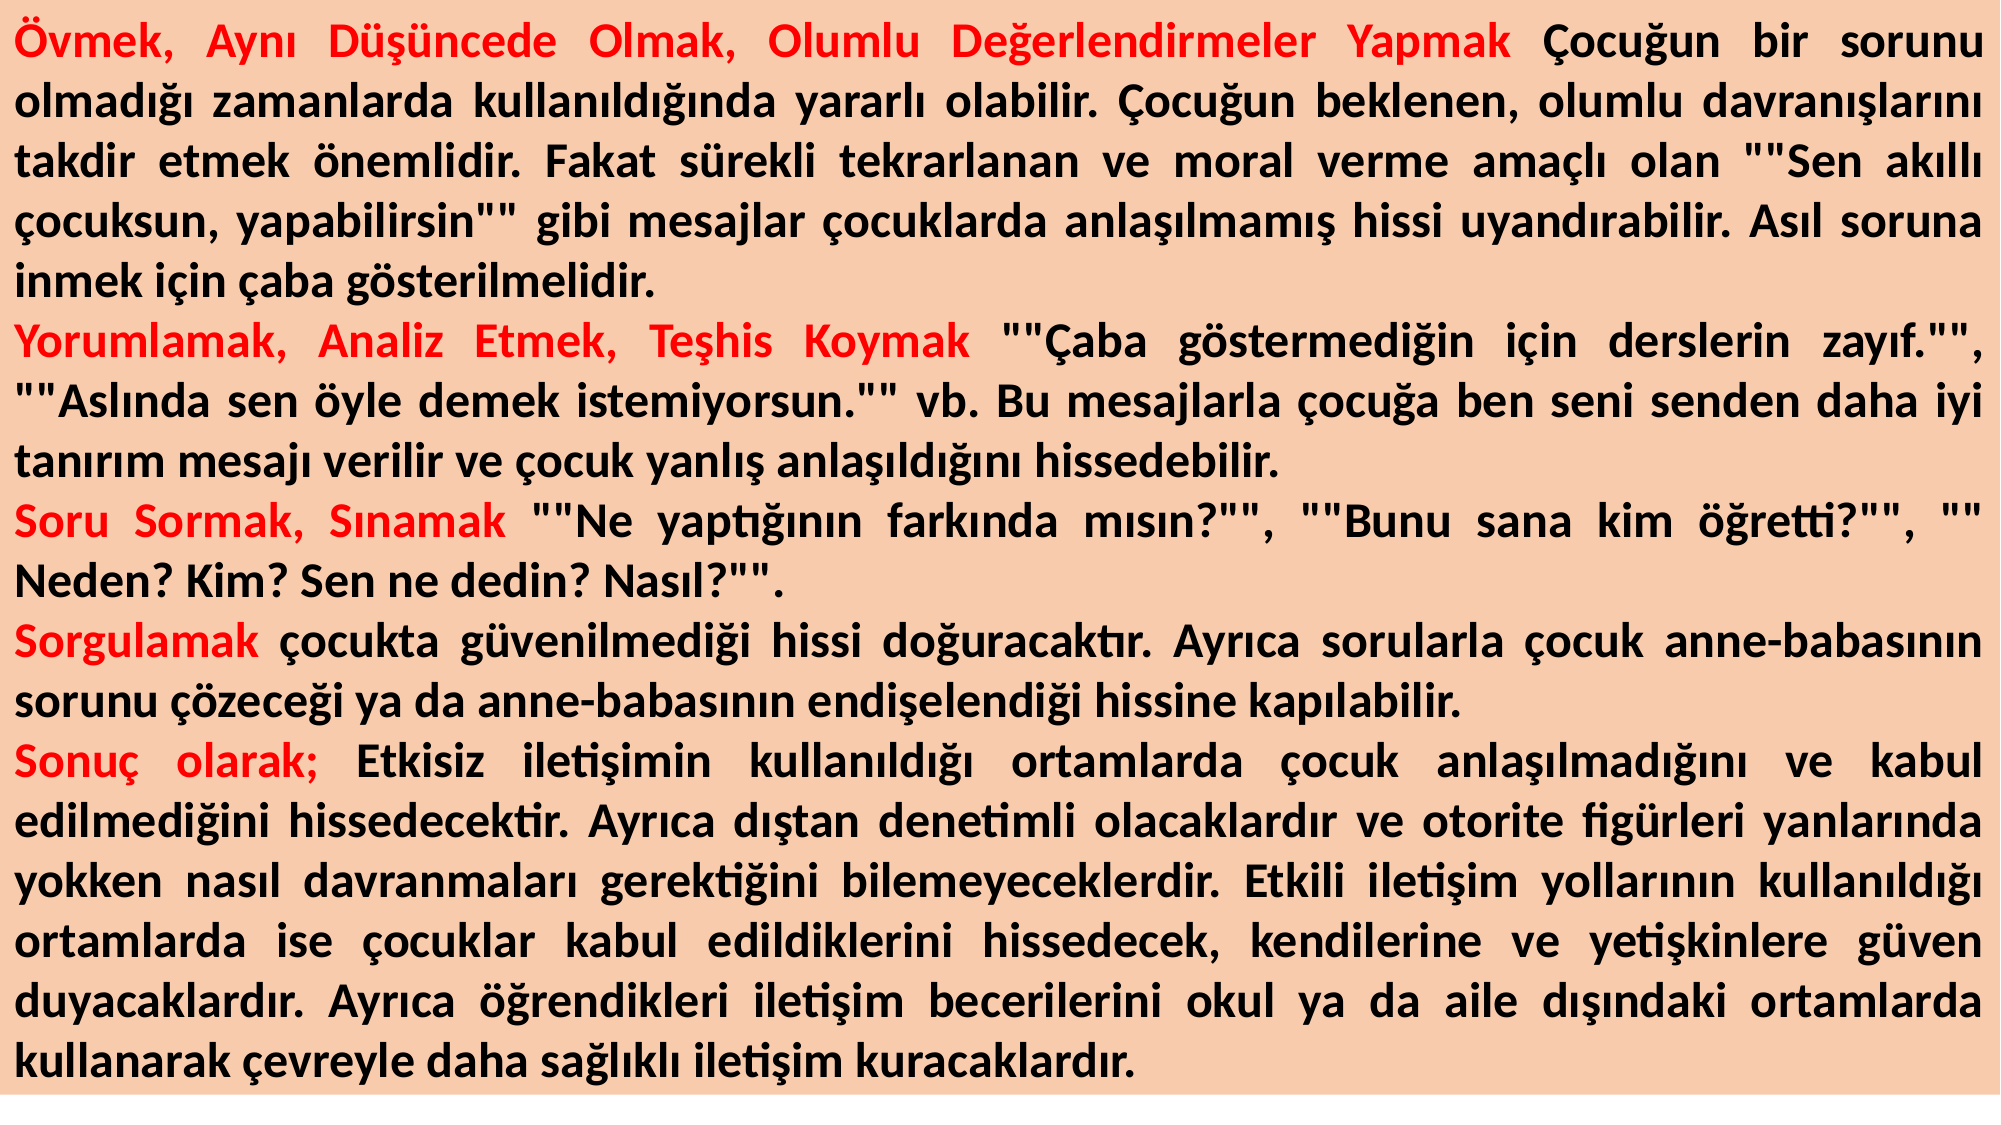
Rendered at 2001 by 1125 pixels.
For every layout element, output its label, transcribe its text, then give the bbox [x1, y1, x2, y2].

text_box Övmek, Aynı Düşüncede Olmak, Olumlu Değerlendirmeler Yapmak Çocuğun bir sorunu olmadığı zamanlarda kullanıldığında yararlı olabilir. Çocuğun beklenen, olumlu davranışlarını takdir etmek önemlidir. Fakat sürekli tekrarlanan ve moral verme amaçlı olan ""Sen akıllı çocuksun, yapabilirsin"" gibi mesajlar çocuklarda anlaşılmamış hissi uyandırabilir. Asıl soruna inmek için çaba gösterilmelidir. Yorumlamak, Analiz Etmek, Teşhis Koymak ""Çaba göstermediğin için derslerin zayıf."", ""Aslında sen öyle demek istemiyorsun."" vb. Bu mesajlarla çocuğa ben seni senden daha iyi tanırım mesajı verilir ve çocuk yanlış anlaşıldığını hissedebilir. Soru Sormak, Sınamak ""Ne yaptığının farkında mısın?"", ""Bunu sana kim öğretti?"", "" Neden? Kim? Sen ne dedin? Nasıl?"". Sorgulamak çocukta güvenilmediği hissi doğuracaktır. Ayrıca sorularla çocuk anne-babasının sorunu çözeceği ya da anne-babasının endişelendiği hissine kapılabilir. Sonuç olarak; Etkisiz iletişimin kullanıldığı ortamlarda çocuk anlaşılmadığını ve kabul edilmediğini hissedecektir. Ayrıca dıştan denetimli olacaklardır ve otorite figürleri yanlarında yokken nasıl davranmaları gerektiğini bilemeyeceklerdir. Etkili iletişim yollarının kullanıldığı ortamlarda ise çocuklar kabul edildiklerini hissedecek, kendilerine ve yetişkinlere güven duyacaklardır. Ayrıca öğrendikleri iletişim becerilerini okul ya da aile dışındaki ortamlarda kullanarak çevreyle daha sağlıklı iletişim kuracaklardır. [0, 0, 2000, 1095]
